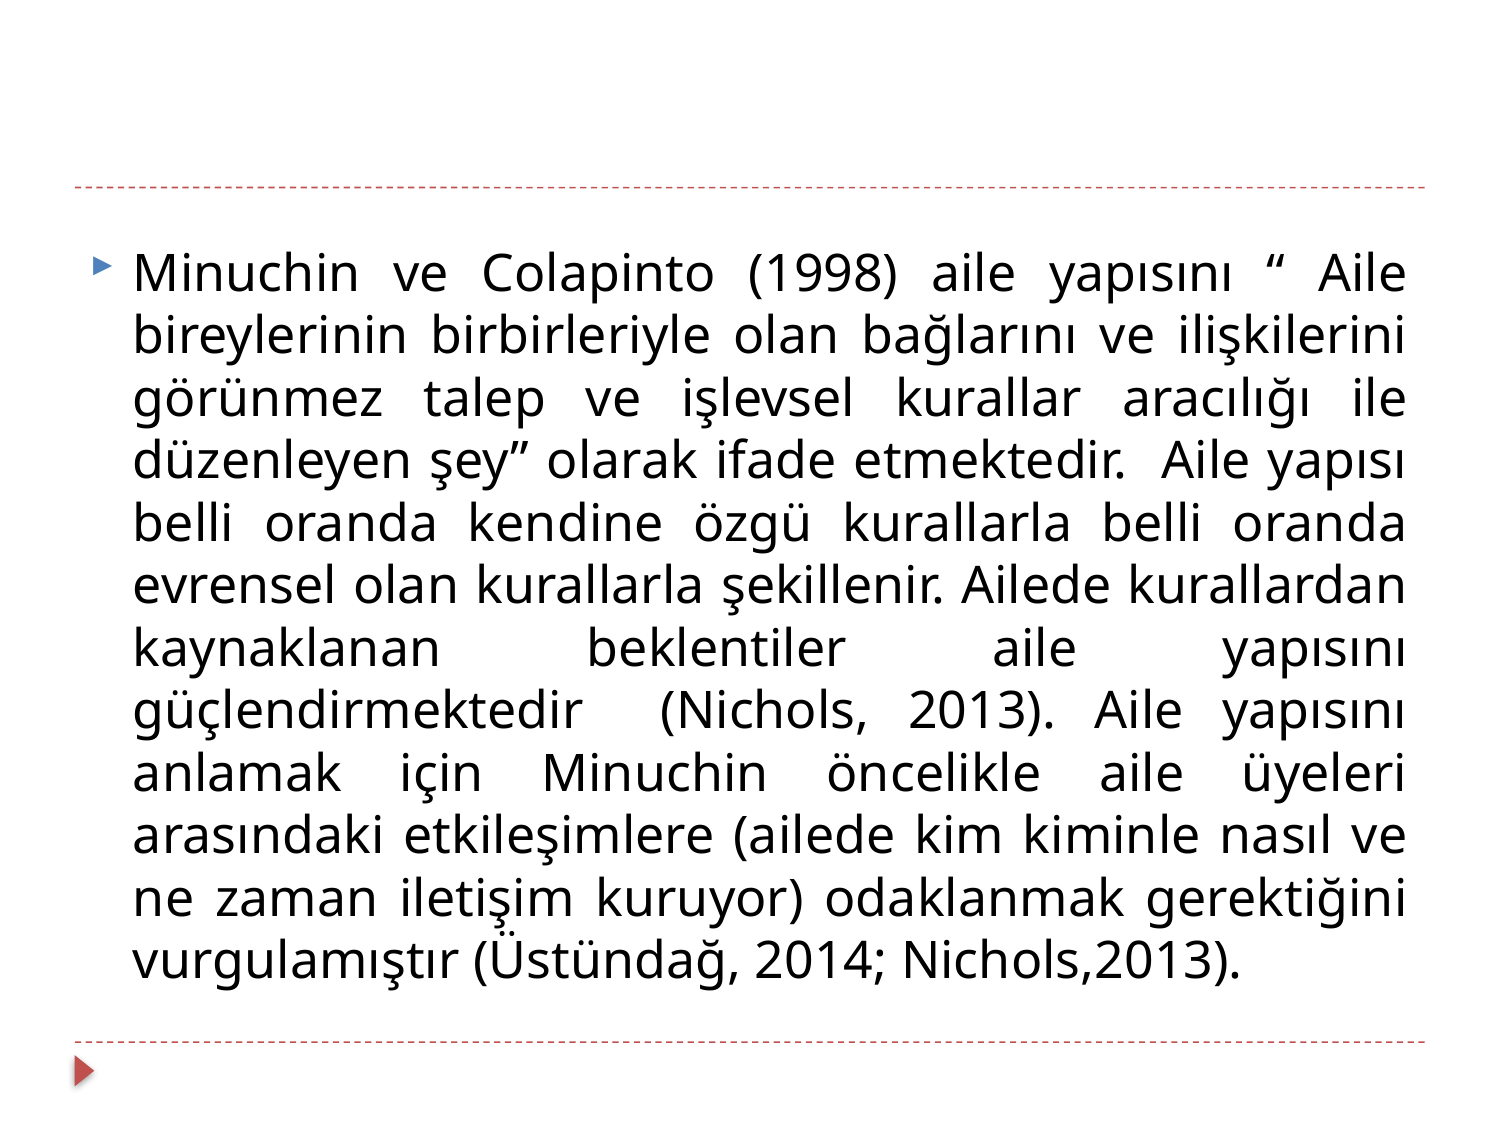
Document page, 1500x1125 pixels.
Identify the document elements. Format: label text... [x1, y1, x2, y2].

list Minuchin ve Colapinto (1998) aile yapısını “ Aile bireylerinin birbirleriyle olan bağlarını ve ilişkilerini görünmez talep ve işlevsel kurallar aracılığı ile düzenleyen şey” olarak ifade etmektedir. Aile yapısı belli oranda kendine özgü kurallarla belli oranda evrensel olan kurallarla şekillenir. Ailede kurallardan kaynaklanan beklentiler aile yapısını güçlendirmektedir (Nichols, 2013). Aile yapısını anlamak için Minuchin öncelikle aile üyeleri arasındaki etkileşimlere (ailede kim kiminle nasıl ve ne zaman iletişim kuruyor) odaklanmak gerektiğini vurgulamıştır (Üstündağ, 2014; Nichols,2013). [75, 231, 1425, 1010]
